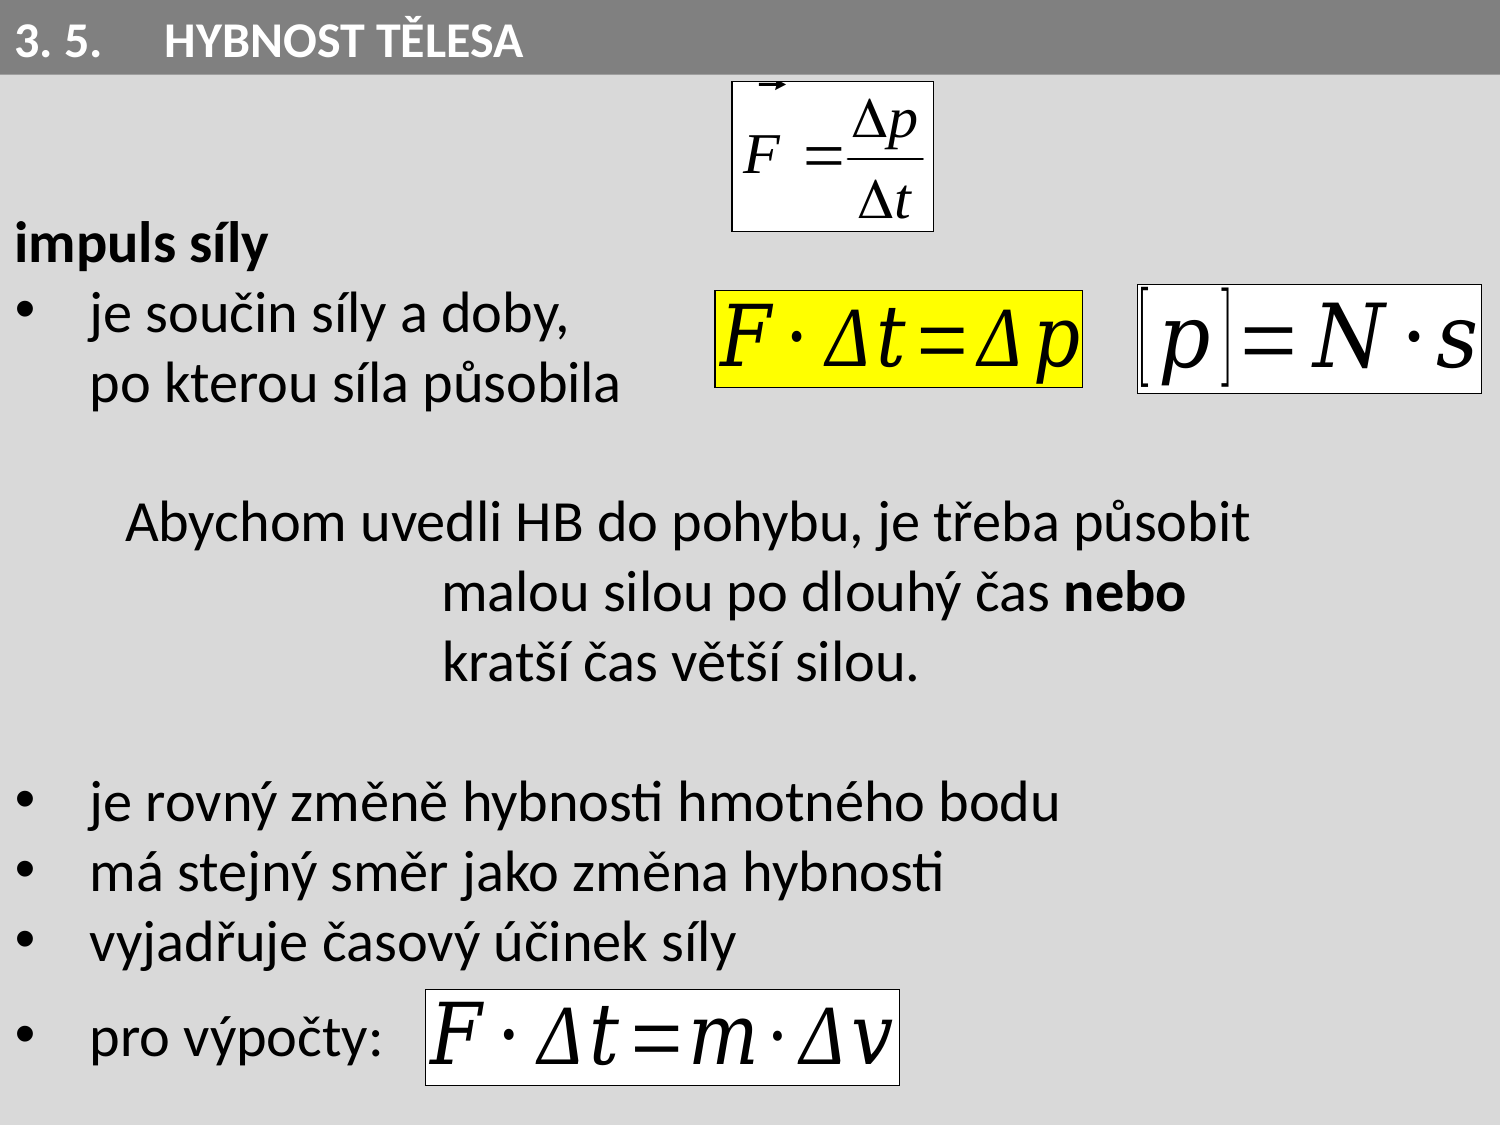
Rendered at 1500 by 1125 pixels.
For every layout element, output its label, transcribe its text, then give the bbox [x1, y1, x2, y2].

text_box 3. 5. HYBNOST TĚLESA [0, 0, 1500, 75]
text_box impuls síly je součin síly a doby, po kterou síla působila Abychom uvedli HB do pohybu, je třeba působit malou silou po dlouhý čas nebo kratší čas větší silou. je rovný změně hybnosti hmotného bodu má stejný směr jako změna hybnosti vyjadřuje časový účinek síly pro výpočty: [0, 196, 1377, 1076]
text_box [732, 81, 934, 232]
